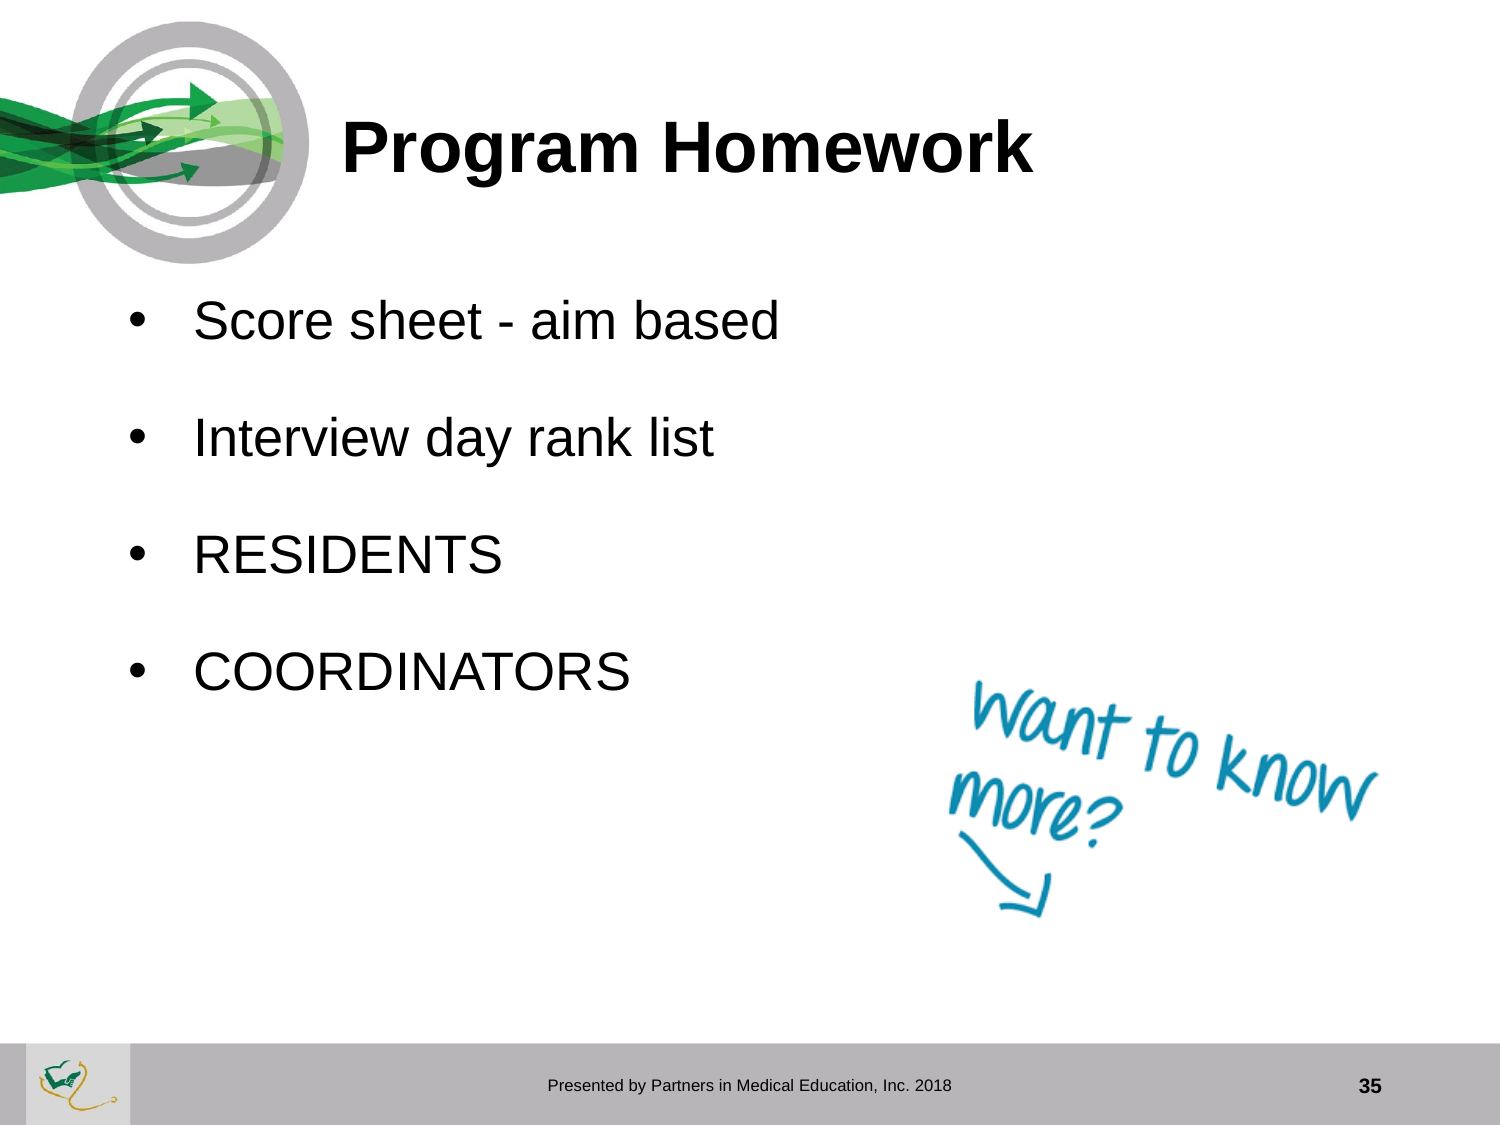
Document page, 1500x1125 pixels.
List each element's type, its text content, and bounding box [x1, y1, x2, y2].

slide_number 35 [1059, 1055, 1397, 1116]
footer Presented by Partners in Medical Education, Inc. 2018 [496, 1055, 1004, 1116]
title Program Homework [326, 40, 1397, 258]
list Score sheet - aim based Interview day rank list RESIDENTS COORDINATORS [103, 285, 1397, 1014]
picture [0, 0, 1500, 1125]
